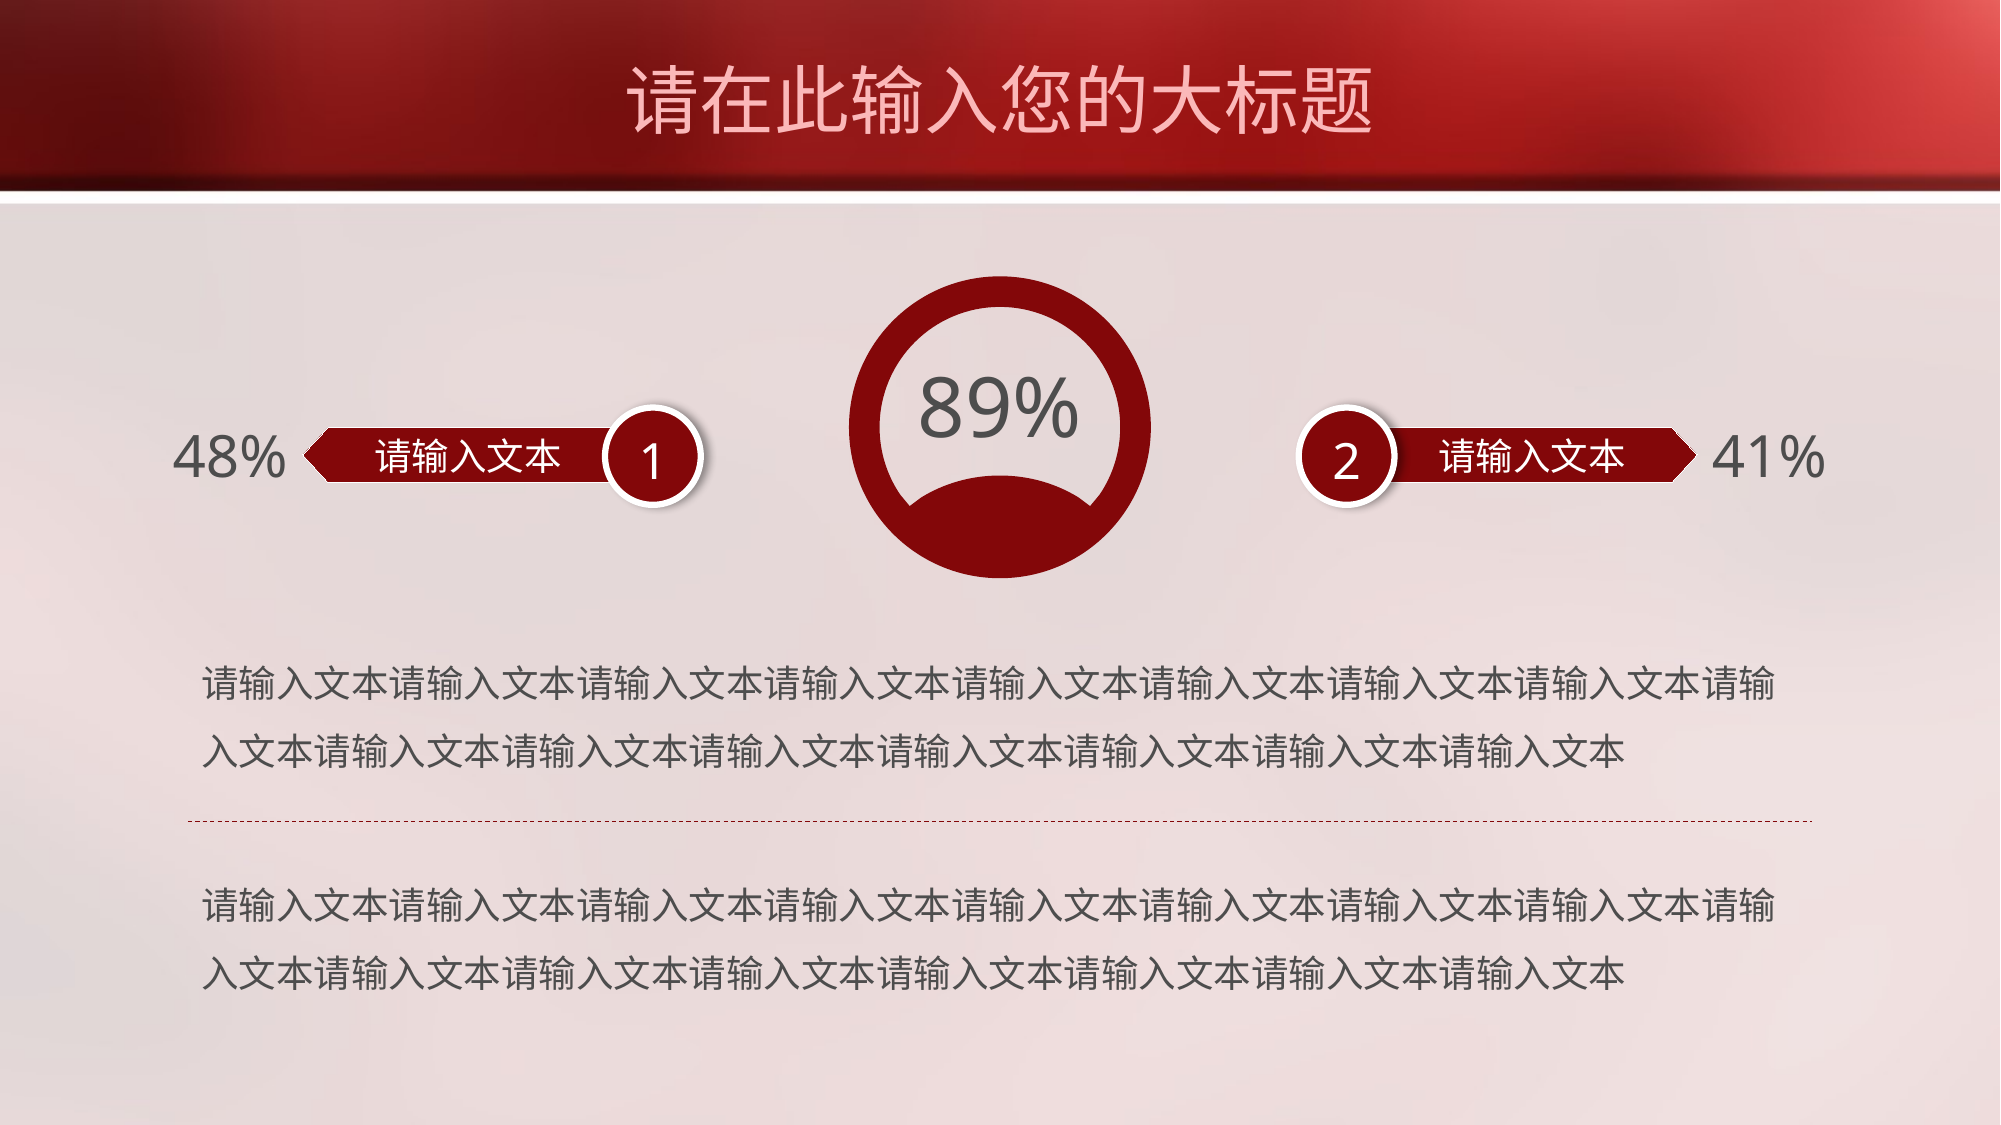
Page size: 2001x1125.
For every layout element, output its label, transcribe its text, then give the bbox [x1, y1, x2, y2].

text_box 请输入文本 [303, 427, 612, 483]
picture [0, 0, 2000, 1125]
text_box 41% [1697, 412, 1923, 497]
text_box 请输入文本请输入文本请输入文本请输入文本请输入文本请输入文本请输入文本请输入文本请输入文本请输入文本请输入文本请输入文本请输入文本请输入文本请输入文本请输入文本 [185, 604, 1815, 806]
text_box 请输入文本 [1399, 427, 1697, 483]
text_box 1 [605, 407, 701, 505]
text_box 48% [76, 412, 303, 497]
text_box 请输入文本请输入文本请输入文本请输入文本请输入文本请输入文本请输入文本请输入文本请输入文本请输入文本请输入文本请输入文本请输入文本请输入文本请输入文本请输入文本 [185, 826, 1815, 1028]
text_box 89% [847, 275, 1152, 580]
text_box 2 [1298, 407, 1395, 505]
title 请在此输入您的大标题 [176, 34, 1824, 175]
